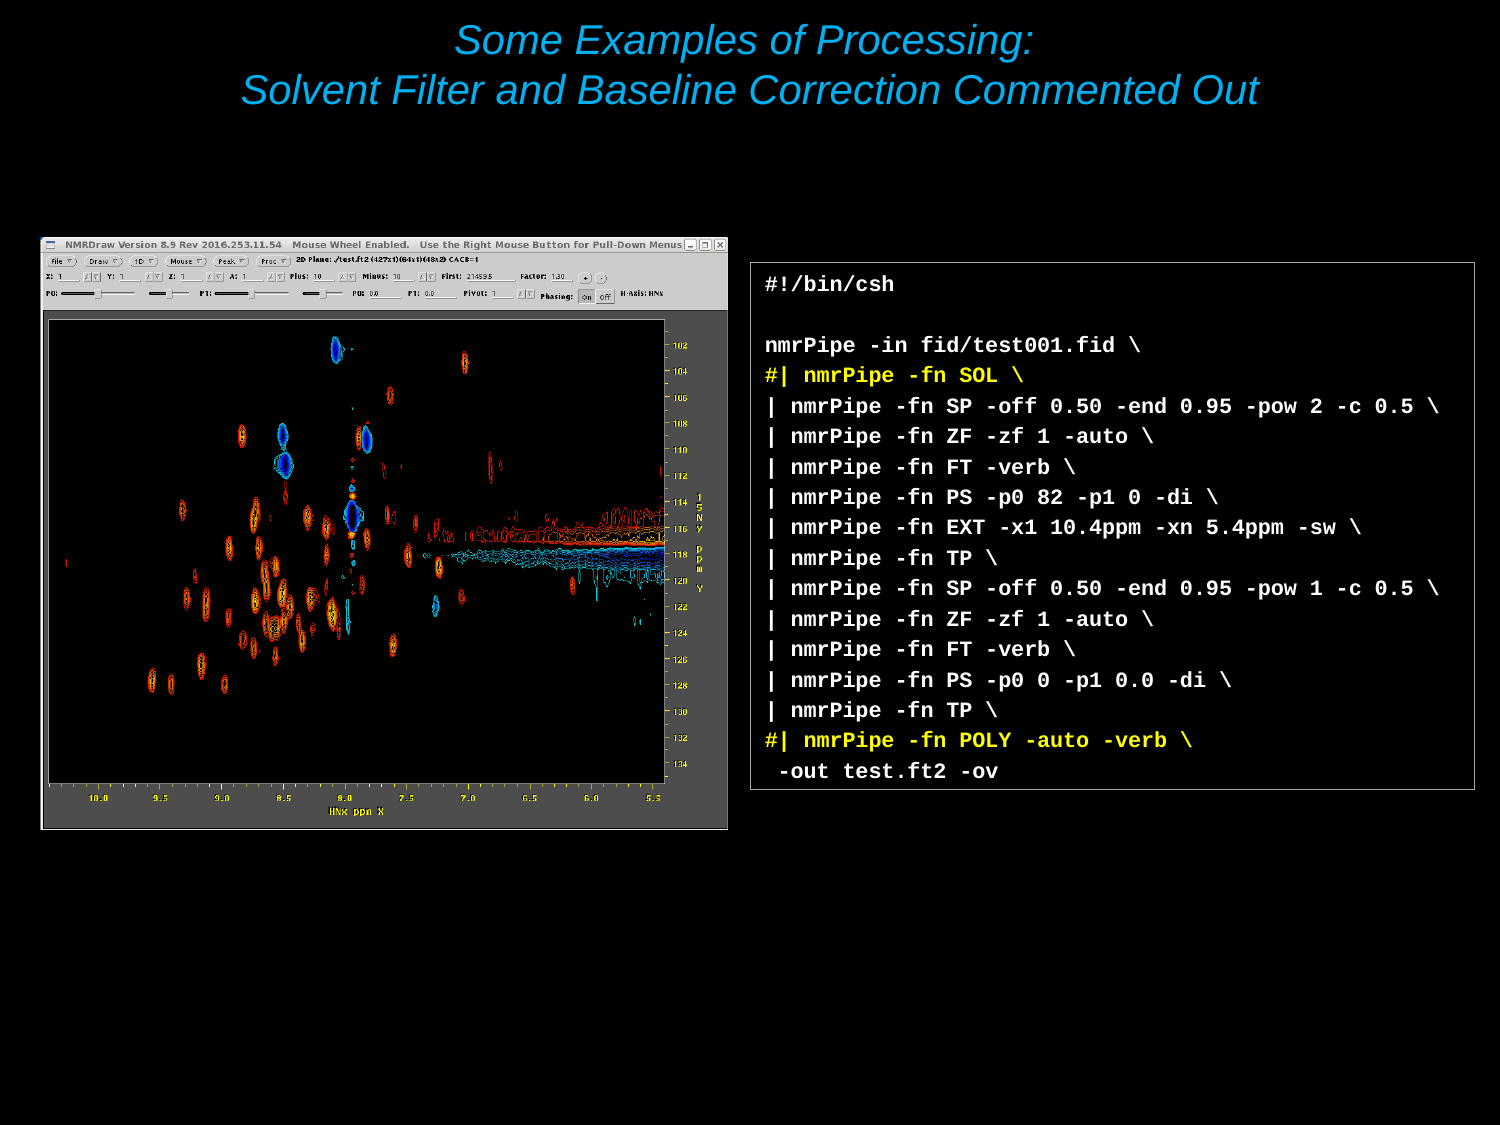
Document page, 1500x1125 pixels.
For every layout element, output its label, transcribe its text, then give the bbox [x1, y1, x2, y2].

text_box #!/bin/csh nmrPipe -in fid/test001.fid \ #| nmrPipe -fn SOL \ | nmrPipe -fn SP -off 0.50 -end 0.95 -pow 2 -c 0.5 \ | nmrPipe -fn ZF -zf 1 -auto \ | nmrPipe -fn FT -verb \ | nmrPipe -fn PS -p0 82 -p1 0 -di \ | nmrPipe -fn EXT -x1 10.4ppm -xn 5.4ppm -sw \ | nmrPipe -fn TP \ | nmrPipe -fn SP -off 0.50 -end 0.95 -pow 1 -c 0.5 \ | nmrPipe -fn ZF -zf 1 -auto \ | nmrPipe -fn FT -verb \ | nmrPipe -fn PS -p0 0 -p1 0.0 -di \ | nmrPipe -fn TP \ #| nmrPipe -fn POLY -auto -verb \ -out test.ft2 -ov [750, 262, 1475, 790]
picture [40, 237, 728, 830]
text_box Some Examples of Processing: Solvent Filter and Baseline Correction Commented Out [12, 5, 1488, 121]
